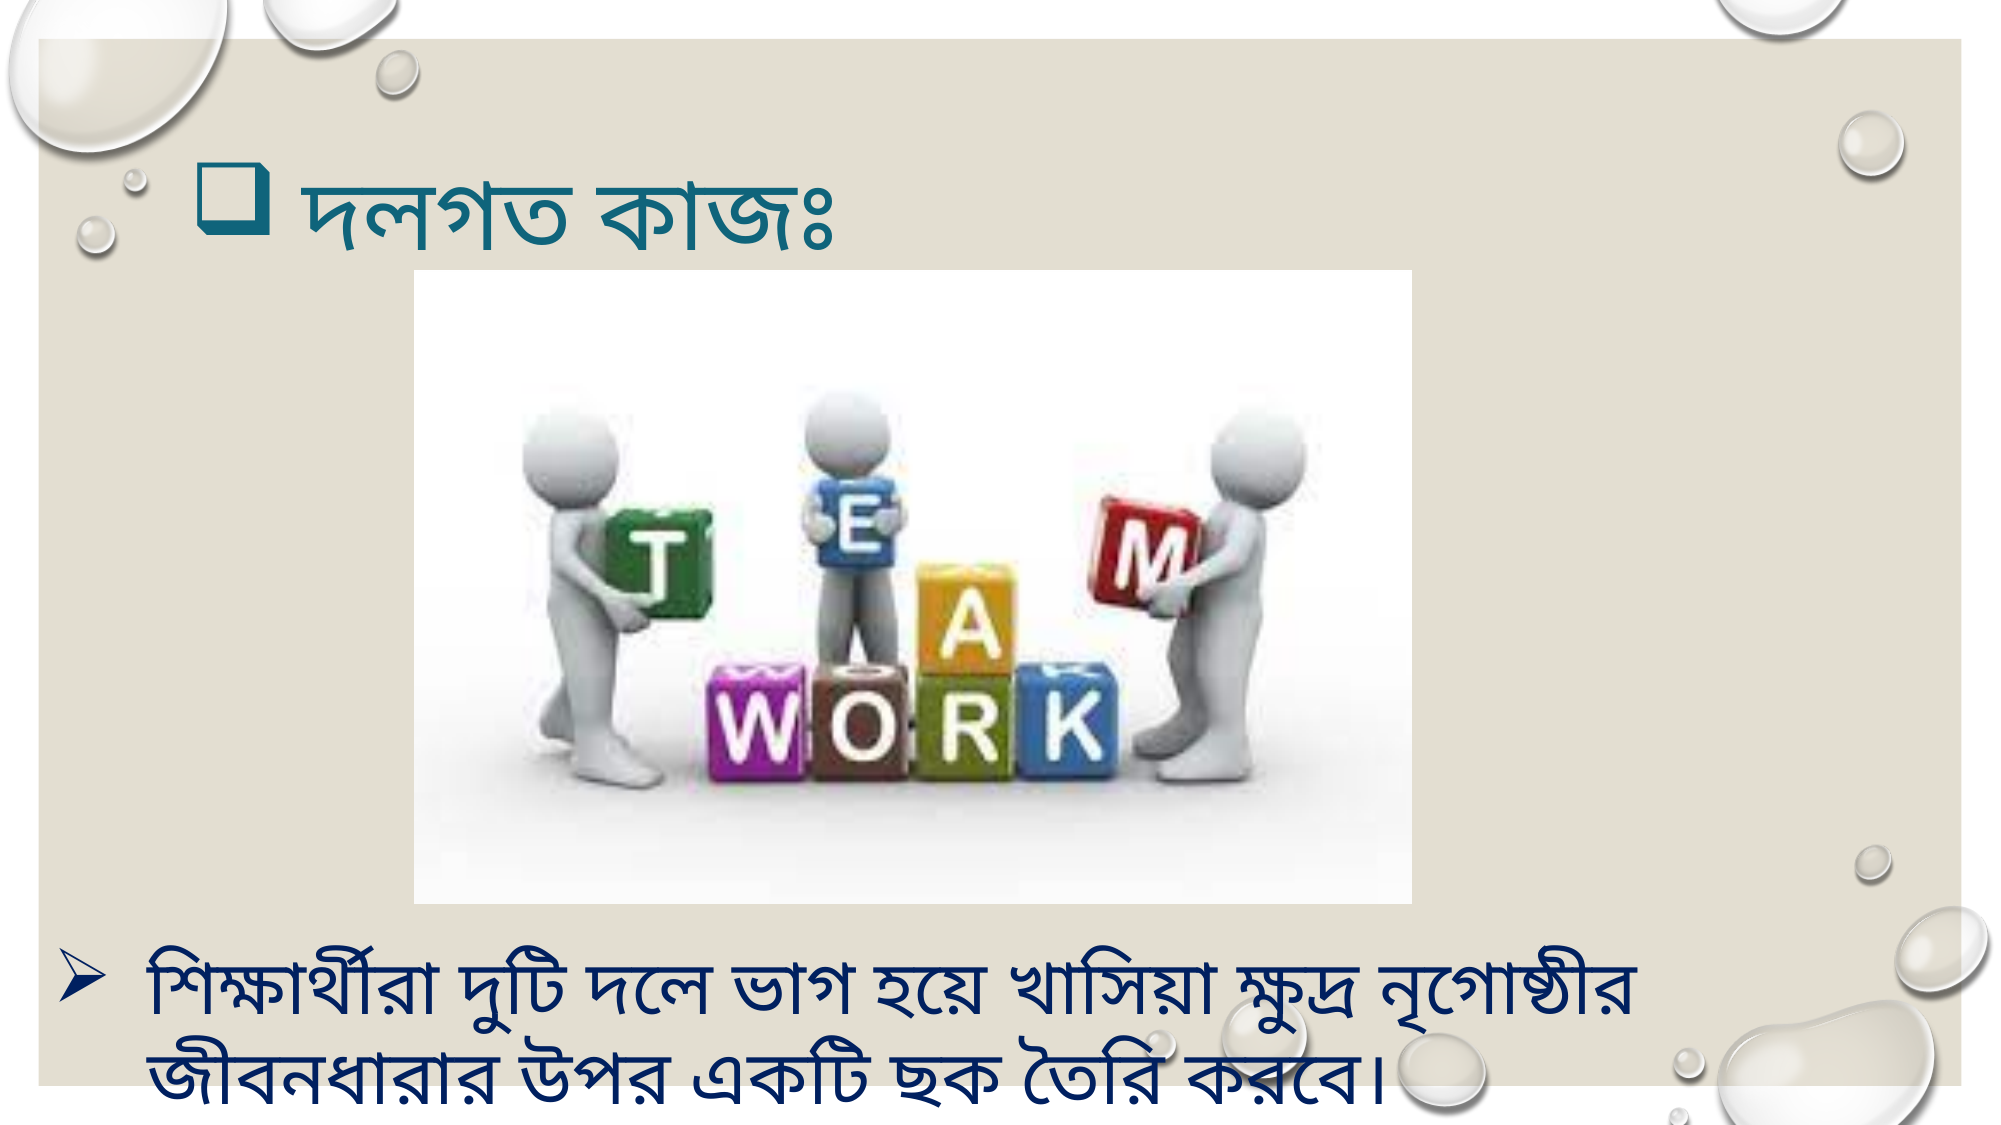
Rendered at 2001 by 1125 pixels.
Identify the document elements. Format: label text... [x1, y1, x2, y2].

picture [0, 0, 2000, 1125]
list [414, 270, 1412, 905]
title দলগত কাজঃ [174, 105, 1825, 331]
text_box শিক্ষার্থীরা দুটি দলে ভাগ হয়ে খাসিয়া ক্ষুদ্র নৃগোষ্ঠীর জীবনধারার উপর একটি ছক তৈরি করবে। [38, 931, 2000, 1125]
